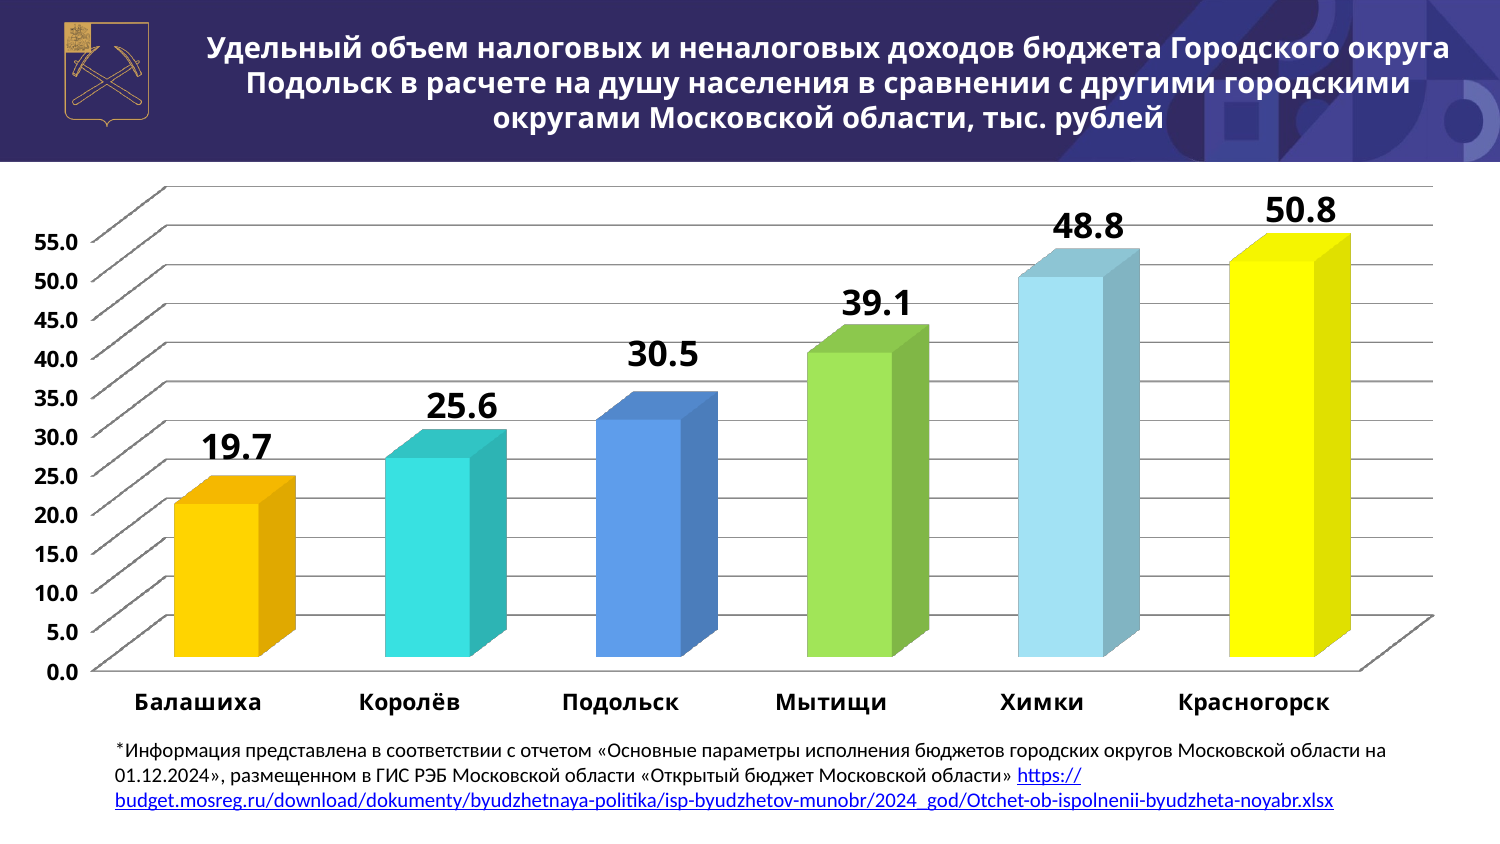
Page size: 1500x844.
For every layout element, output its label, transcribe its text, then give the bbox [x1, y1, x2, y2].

chart [2, 138, 1448, 718]
picture [0, 0, 1500, 163]
text_box *Информация представлена в соответствии с отчетом «Основные параметры исполнения бюджетов городских округов Московской области на 01.12.2024», размещенном в ГИС РЭБ Московской области «Открытый бюджет Московской области» https://budget.mosreg.ru/download/dokumenty/byudzhetnaya-politika/isp-byudzhetov-munobr/2024_god/Otchet-ob-ispolnenii-byudzheta-noyabr.xlsx [100, 728, 1412, 844]
